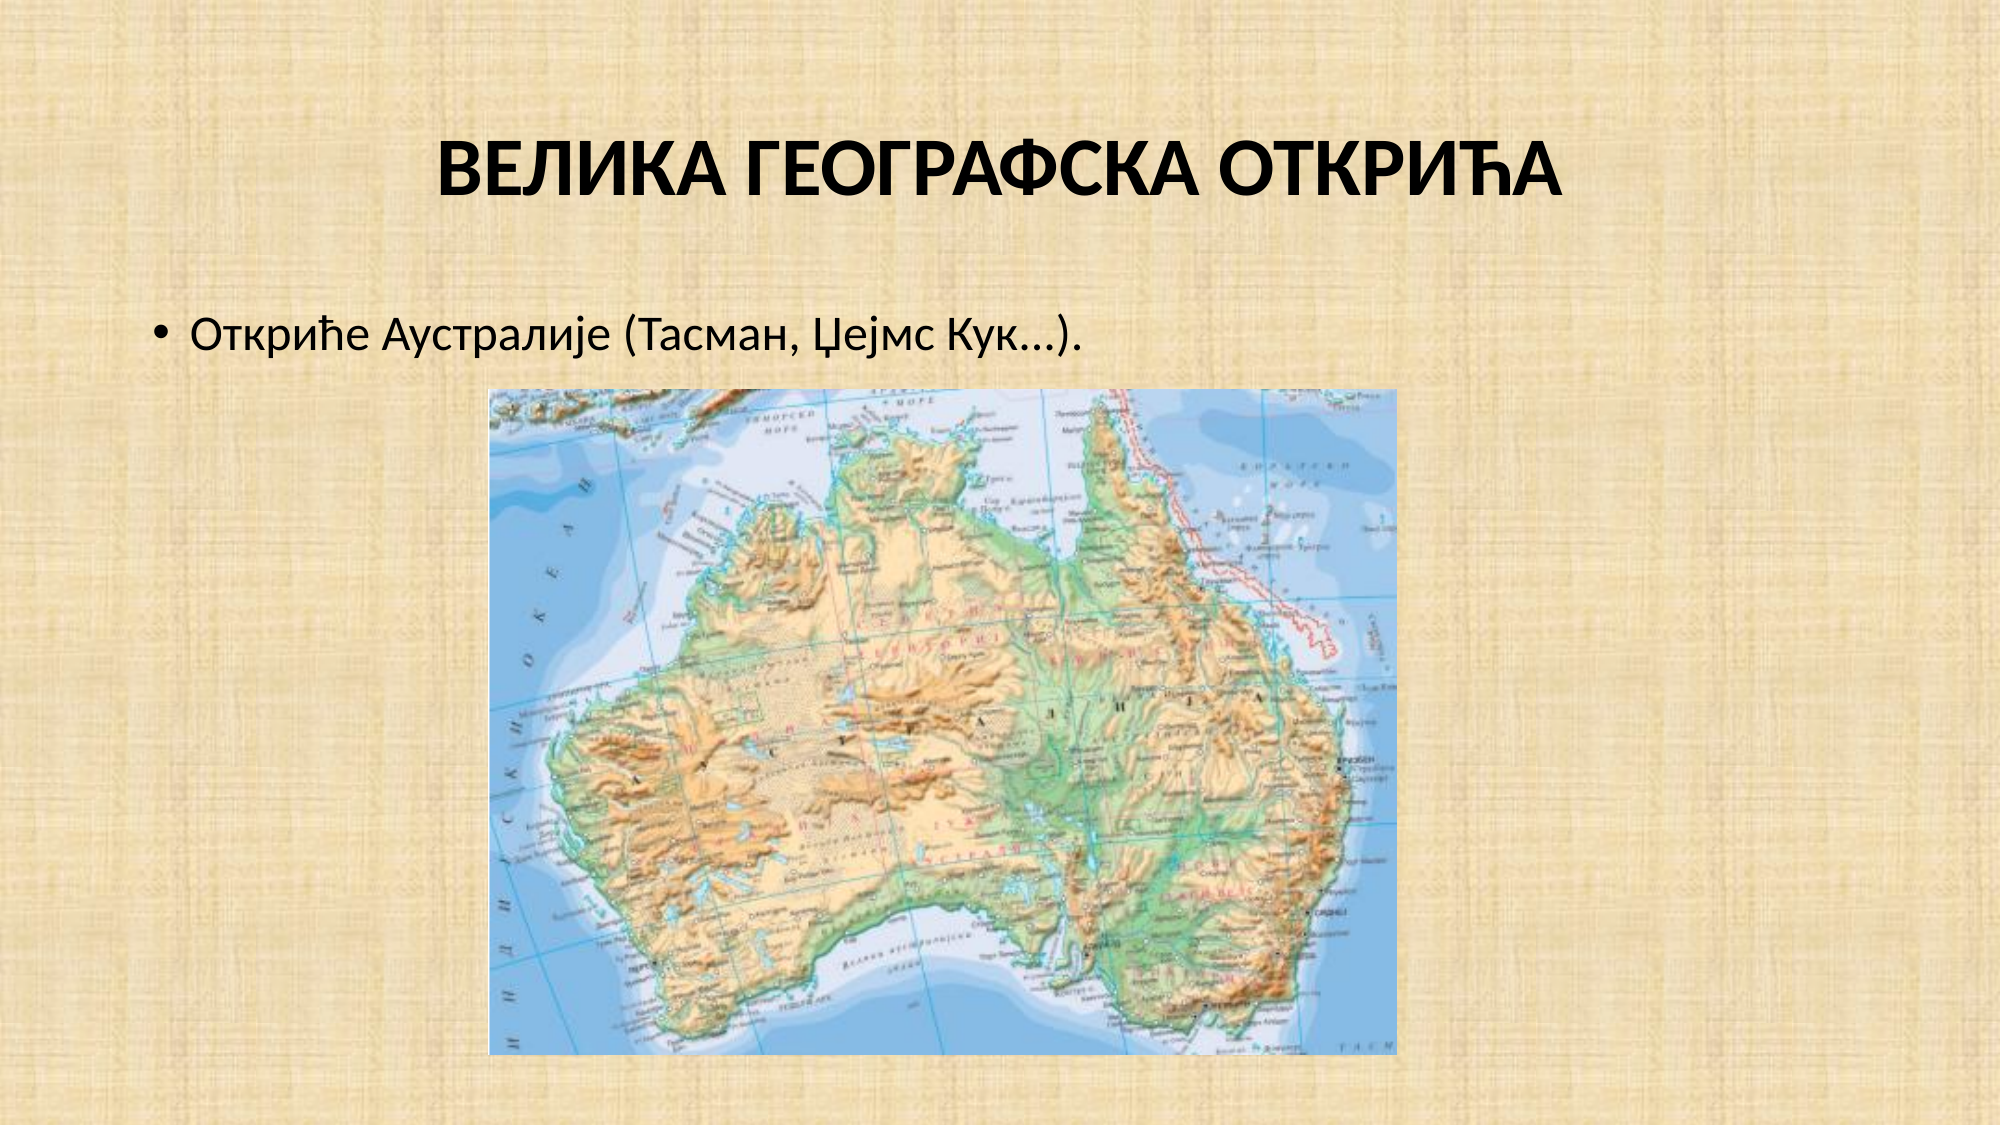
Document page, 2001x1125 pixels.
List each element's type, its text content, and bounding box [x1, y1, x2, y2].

picture [488, 389, 1397, 1055]
title ВЕЛИКА ГЕОГРАФСКА ОТКРИЋА [137, 59, 1863, 278]
list Откриће Аустралије (Тасман, Џејмс Кук...). [137, 299, 1863, 1014]
